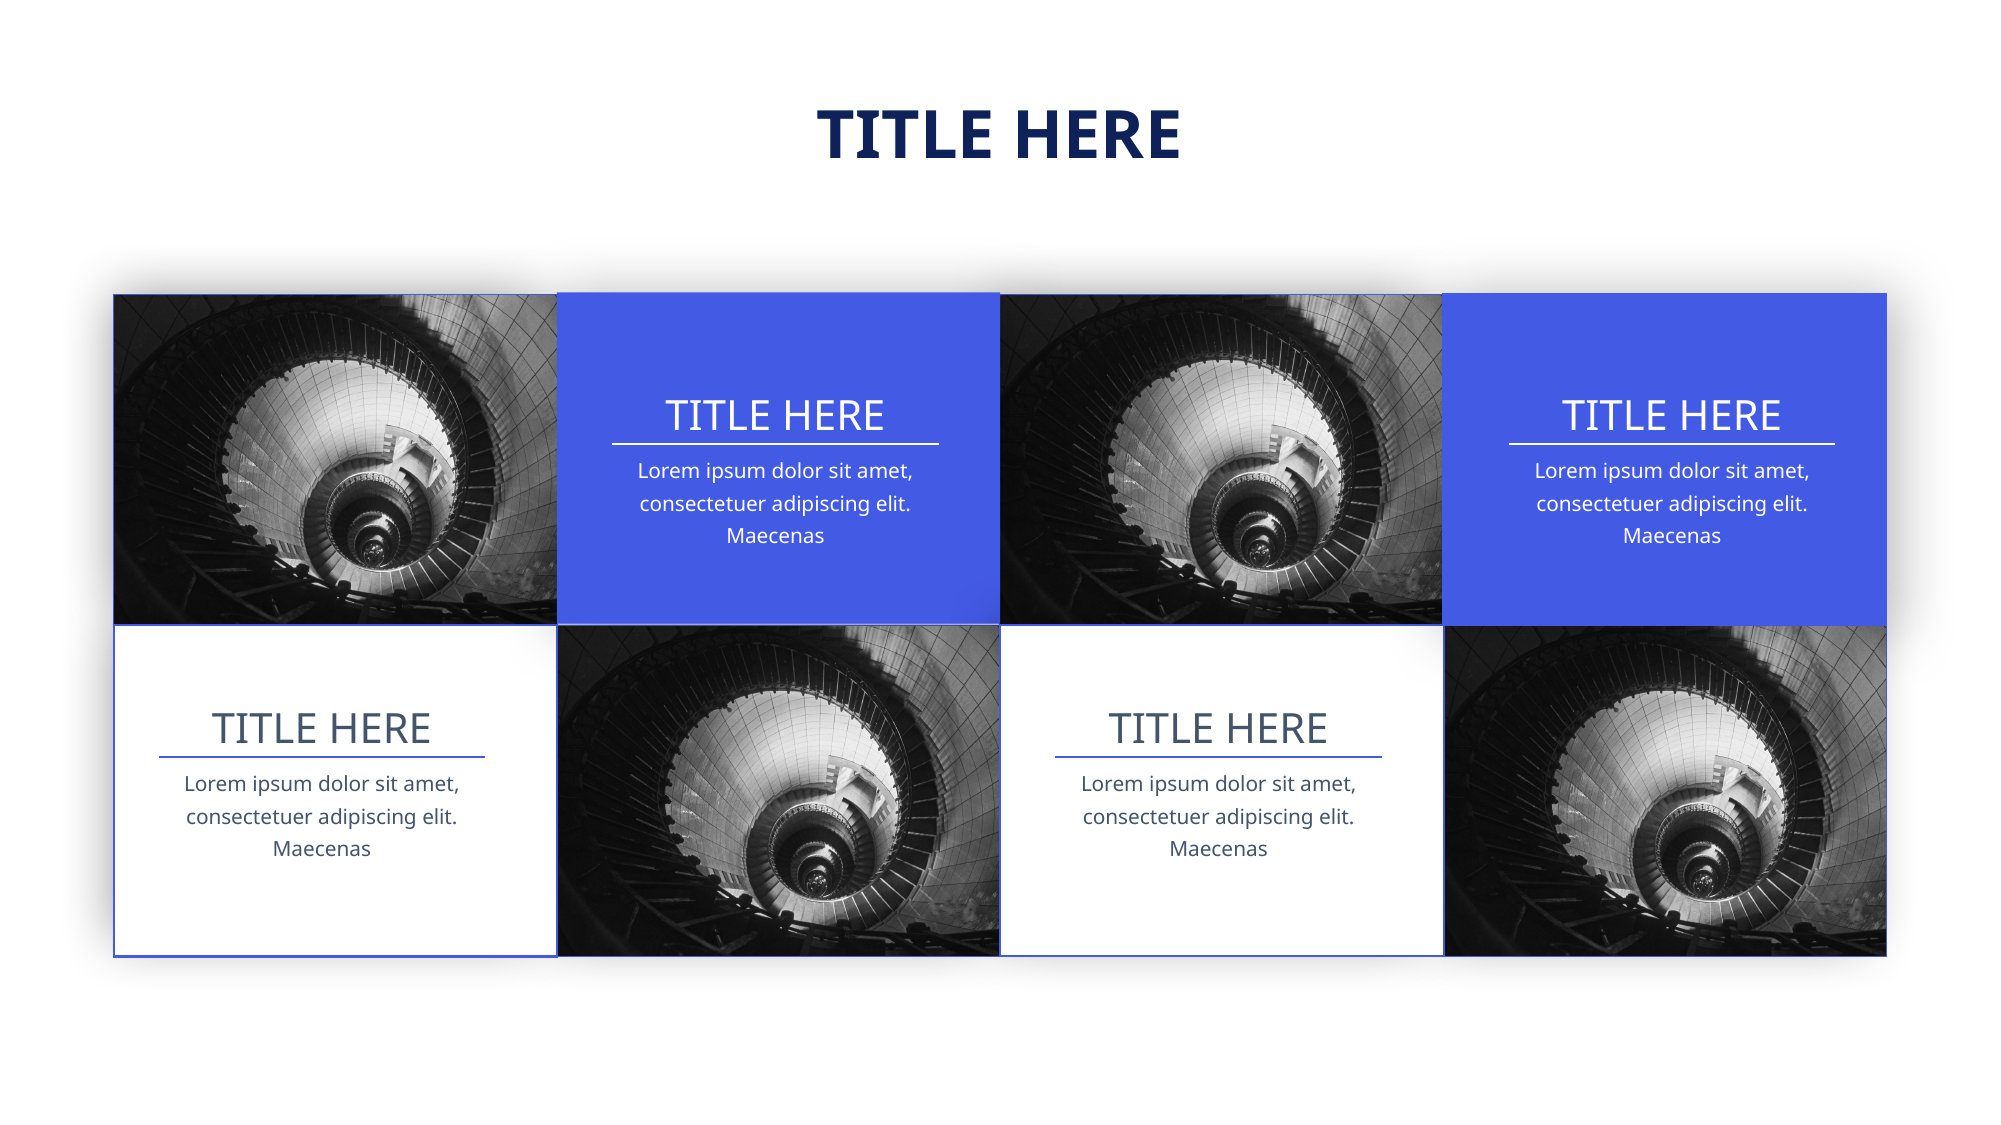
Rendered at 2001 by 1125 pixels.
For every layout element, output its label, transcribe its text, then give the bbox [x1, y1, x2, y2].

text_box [604, 381, 947, 554]
text_box [113, 627, 558, 958]
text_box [1047, 694, 1390, 867]
list TITLE HERE [750, 84, 1250, 181]
text_box [1001, 627, 1443, 957]
picture [113, 294, 1887, 957]
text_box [151, 694, 493, 867]
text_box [1501, 381, 1843, 554]
text_box [556, 291, 1001, 625]
text_box [1442, 293, 1887, 625]
